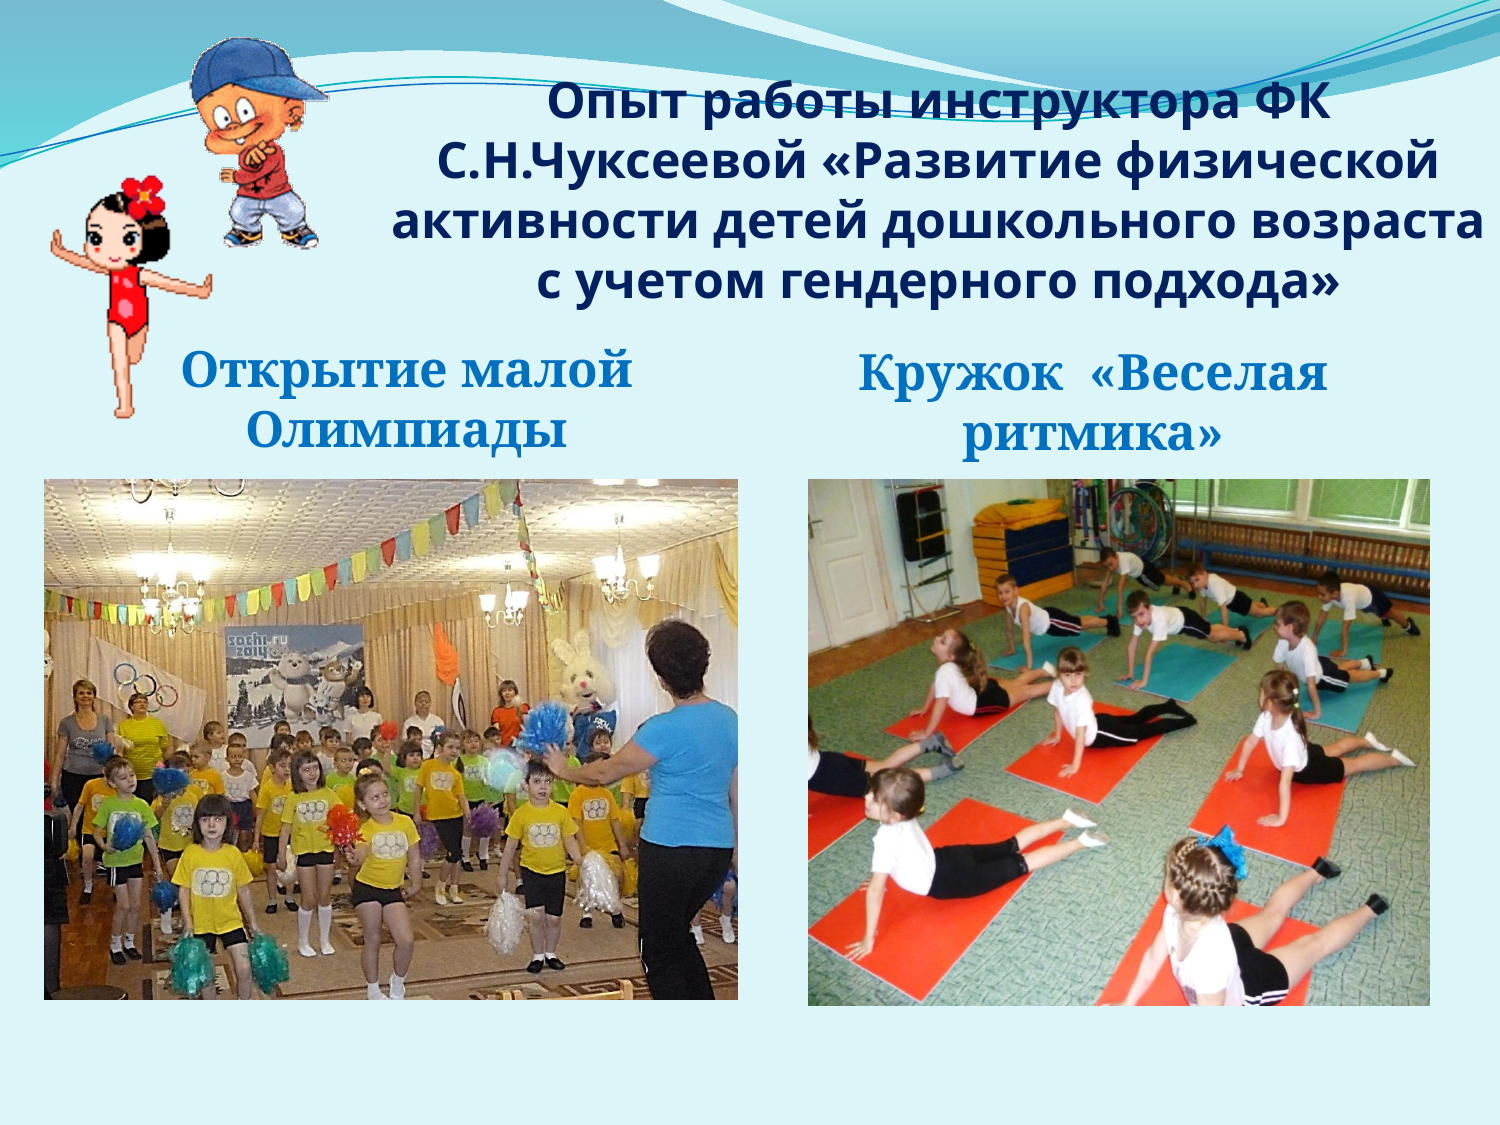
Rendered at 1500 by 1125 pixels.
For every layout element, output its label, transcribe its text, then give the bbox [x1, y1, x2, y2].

list Кружок «Веселая ритмика» [761, 326, 1425, 474]
title Опыт работы инструктора ФК С.Н.Чуксеевой «Развитие физической активности детей дошкольного возраста с учетом гендерного подхода» [377, 24, 1500, 309]
picture [180, 30, 341, 257]
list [44, 479, 738, 1000]
picture [18, 142, 258, 436]
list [808, 479, 1430, 1006]
list Открытие малой Олимпиады [75, 338, 738, 457]
